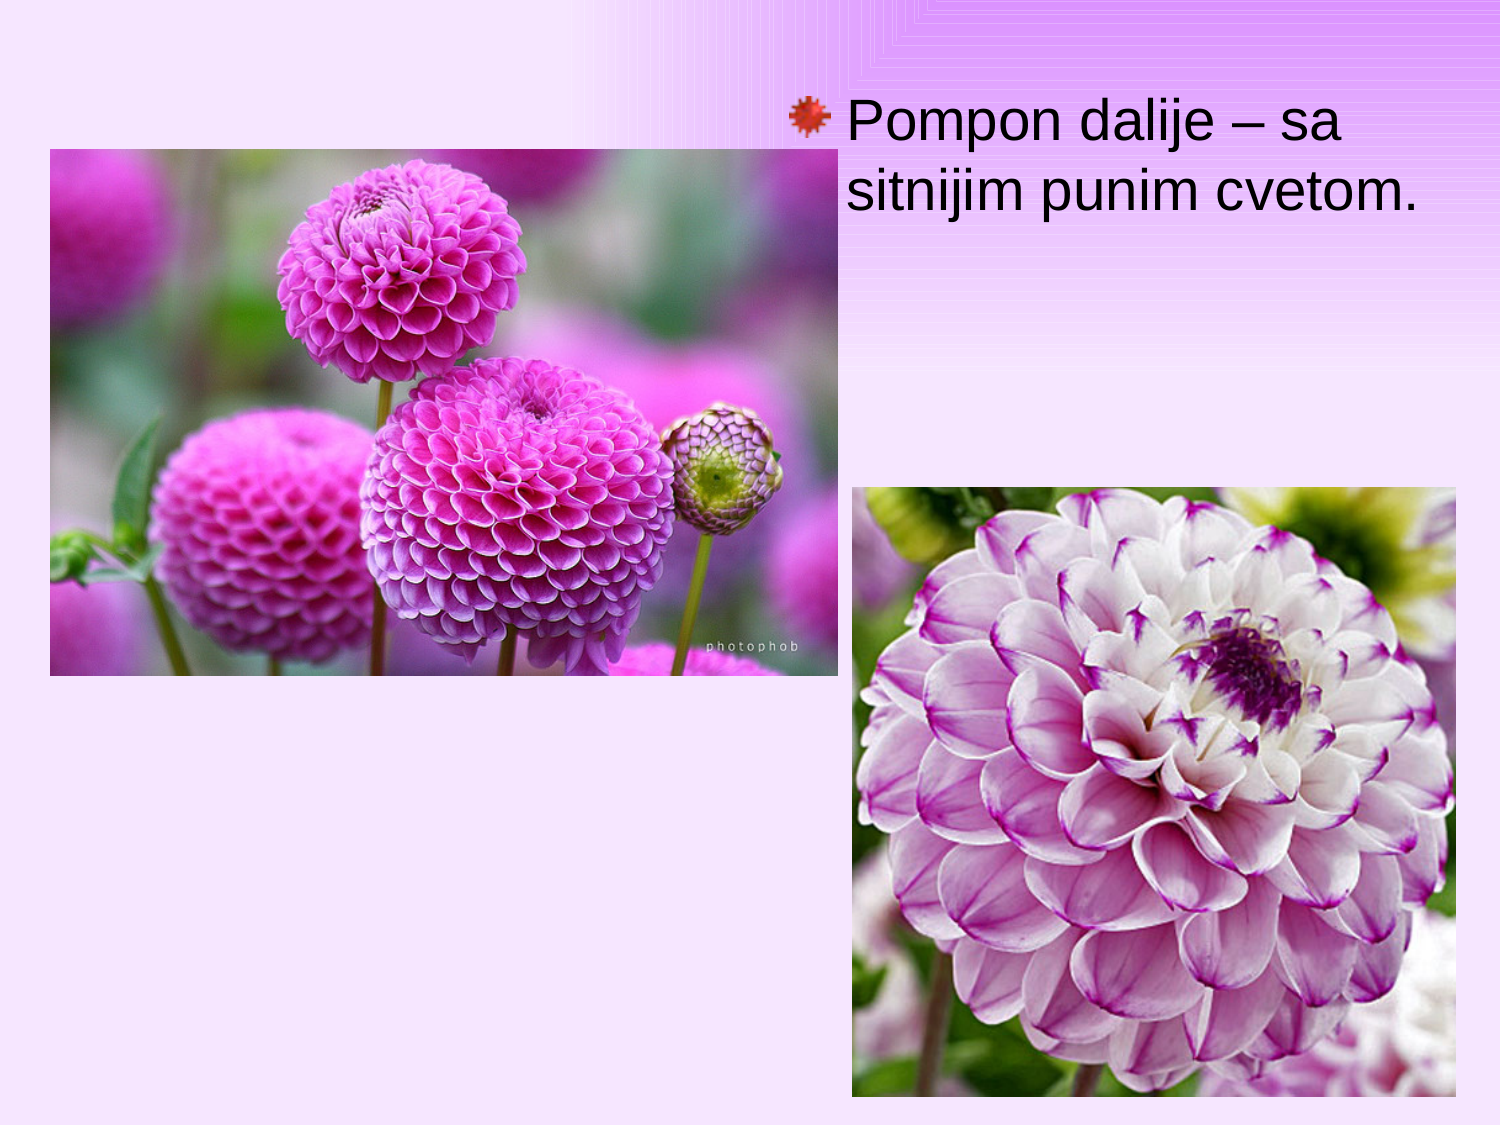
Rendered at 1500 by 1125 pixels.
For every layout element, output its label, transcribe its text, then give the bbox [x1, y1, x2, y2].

list Pompon dalije – sa sitnijim punim cvetom. [774, 74, 1438, 363]
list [49, 149, 838, 676]
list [851, 487, 1456, 1097]
picture [789, 96, 831, 138]
